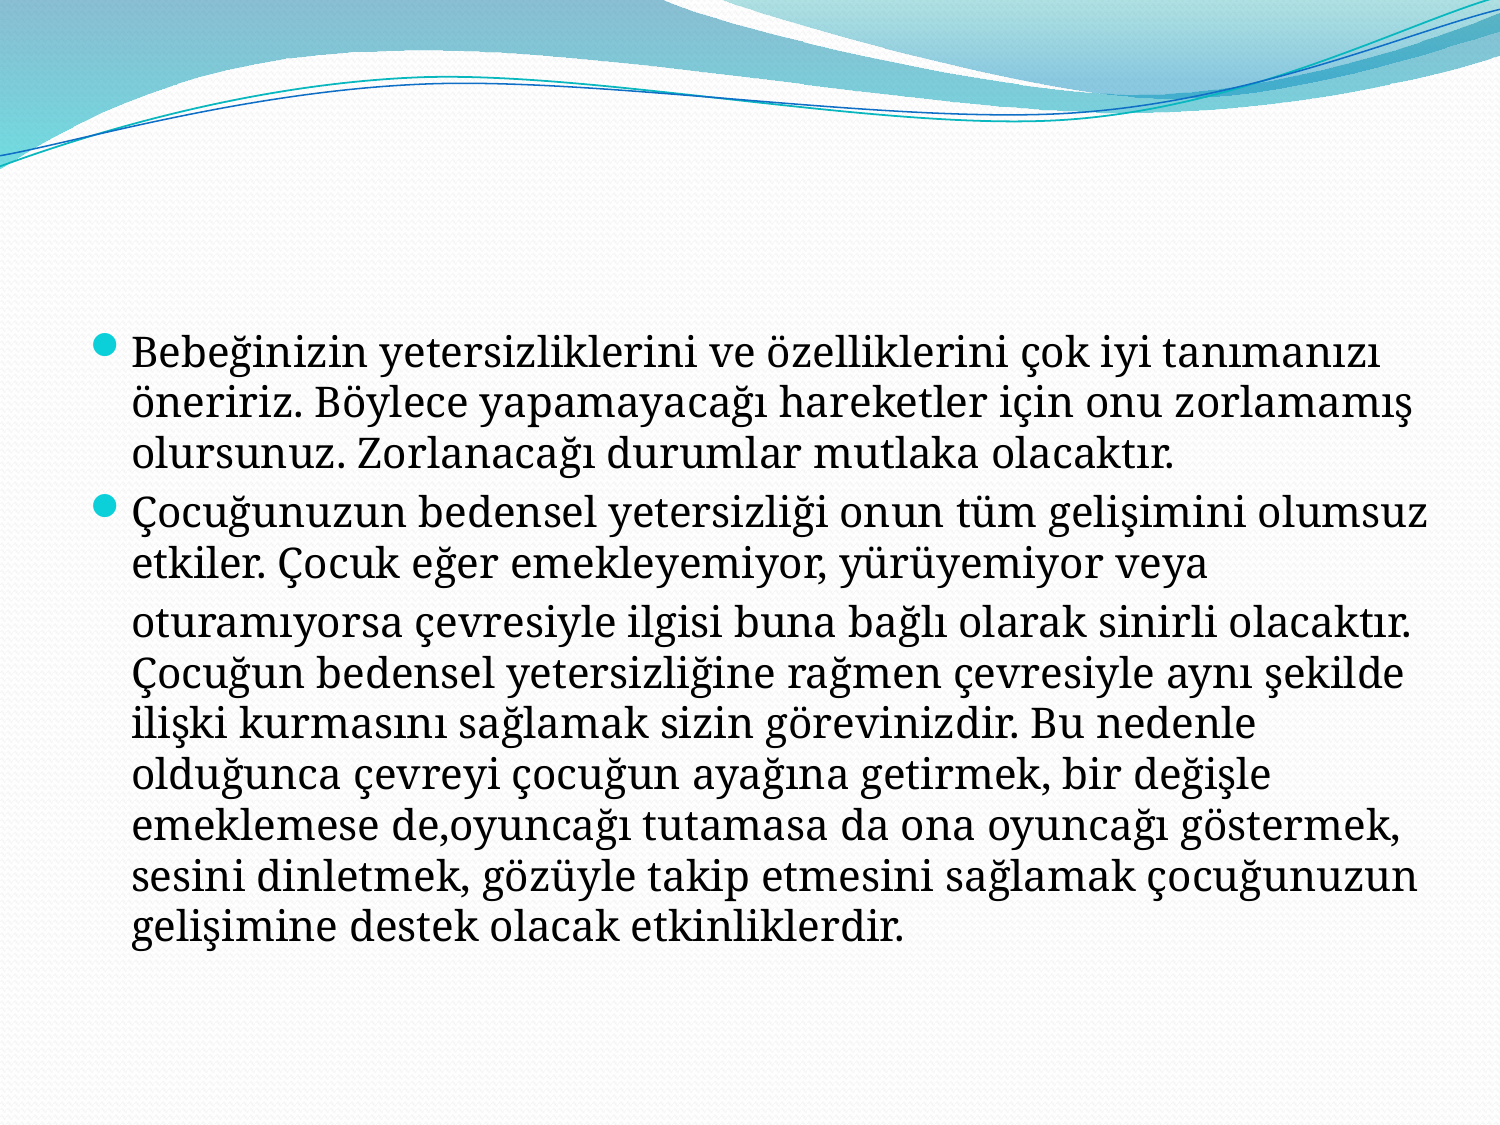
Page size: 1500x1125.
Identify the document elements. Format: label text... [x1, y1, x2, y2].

list Bebeğinizin yetersizliklerini ve özelliklerini çok iyi tanımanızı öneririz. Böylece yapamayacağı hareketler için onu zorlamamış olursunuz. Zorlanacağı durumlar mutlaka olacaktır. Çocuğunuzun bedensel yetersizliği onun tüm gelişimini olumsuz etkiler. Çocuk eğer emekleyemiyor, yürüyemiyor veya oturamıyorsa çevresiyle ilgisi buna bağlı olarak sinirli olacaktır. Çocuğun bedensel yetersizliğine rağmen çevresiyle aynı şekilde ilişki kurmasını sağlamak sizin görevinizdir. Bu nedenle olduğunca çevreyi çocuğun ayağına getirmek, bir değişle emeklemese de,oyuncağı tutamasa da ona oyuncağı göstermek, sesini dinletmek, gözüyle takip etmesini sağlamak çocuğunuzun gelişimine destek olacak etkinliklerdir. [75, 317, 1459, 1038]
